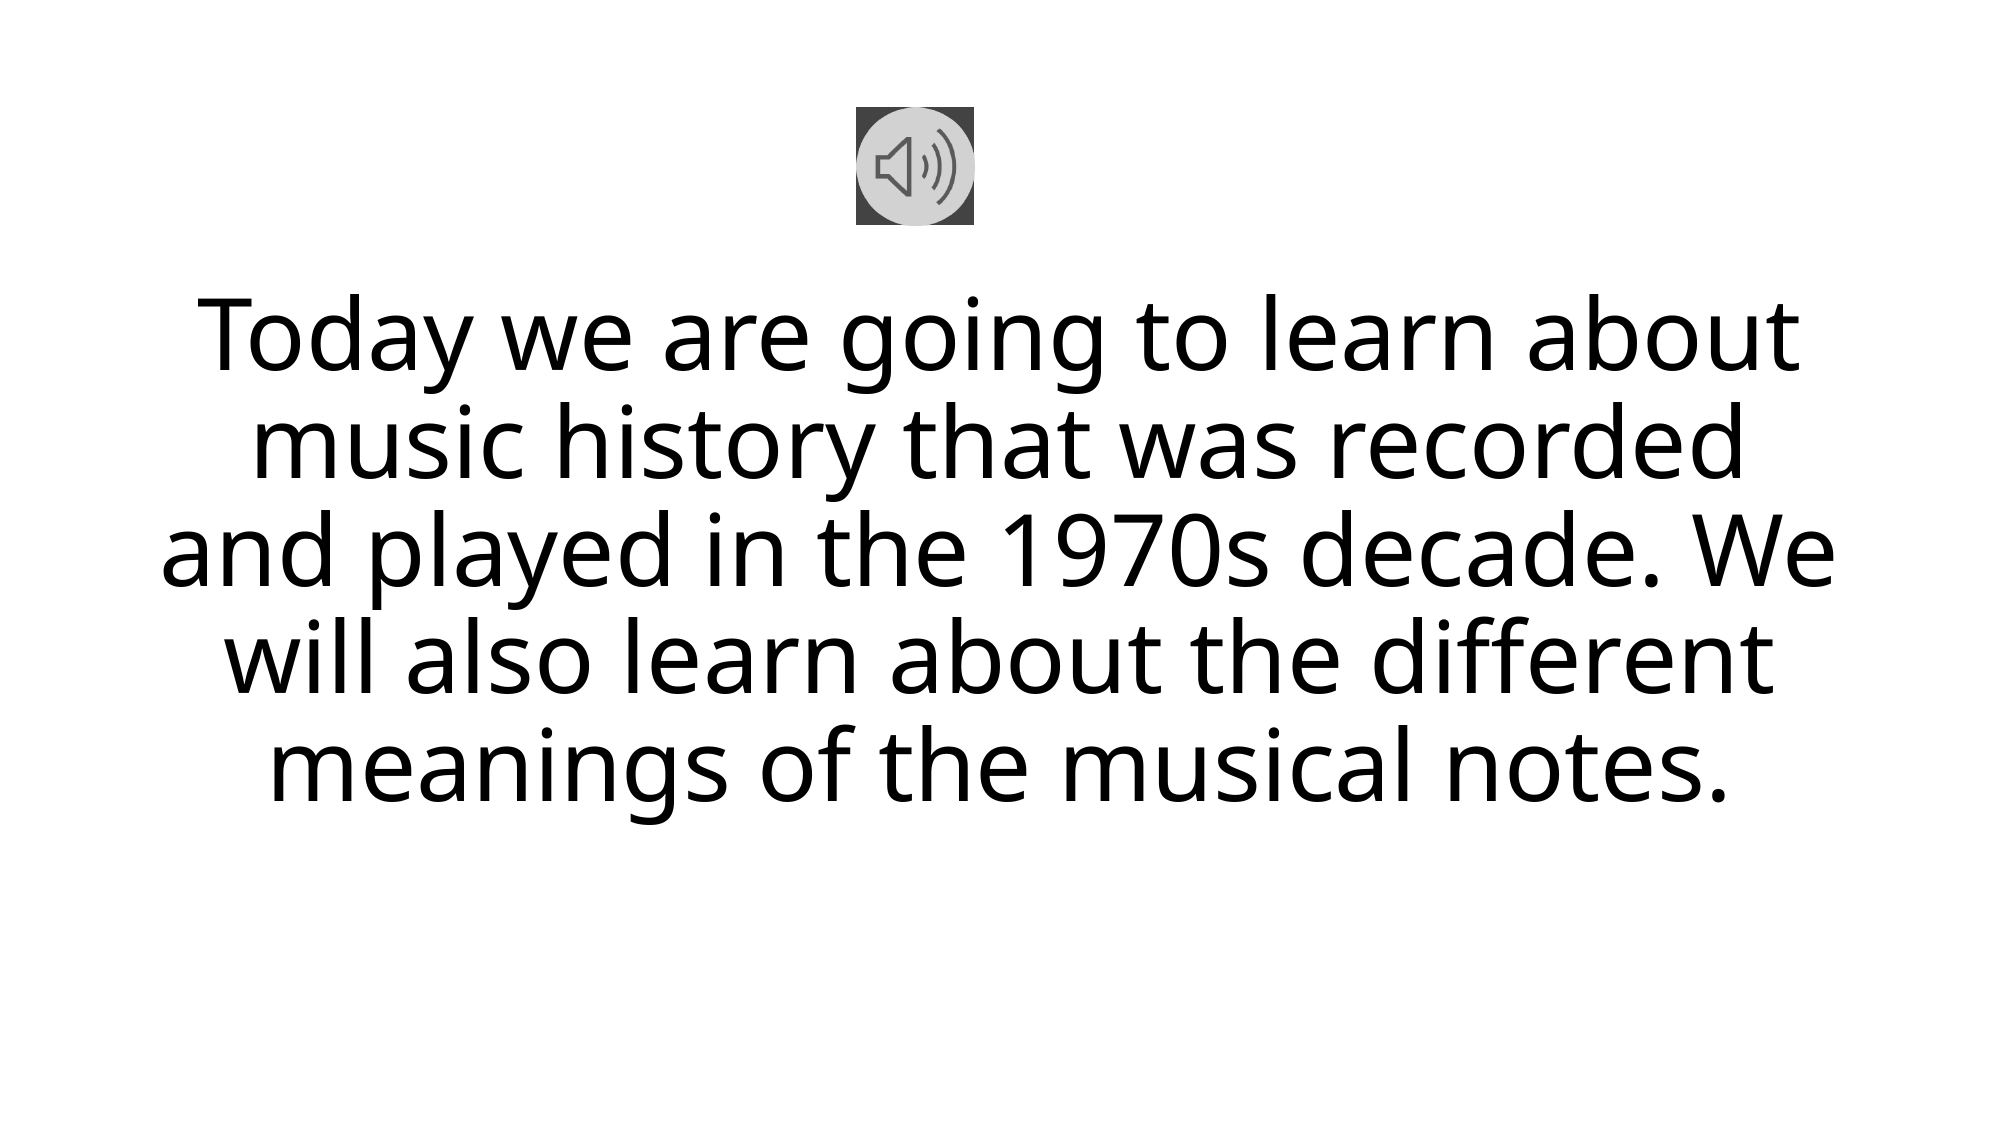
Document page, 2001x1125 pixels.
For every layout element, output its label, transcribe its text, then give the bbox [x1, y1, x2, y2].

title Today we are going to learn about music history that was recorded and played in the 1970s decade. We will also learn about the different meanings of the musical notes. [137, 293, 1863, 450]
picture [855, 106, 975, 227]
